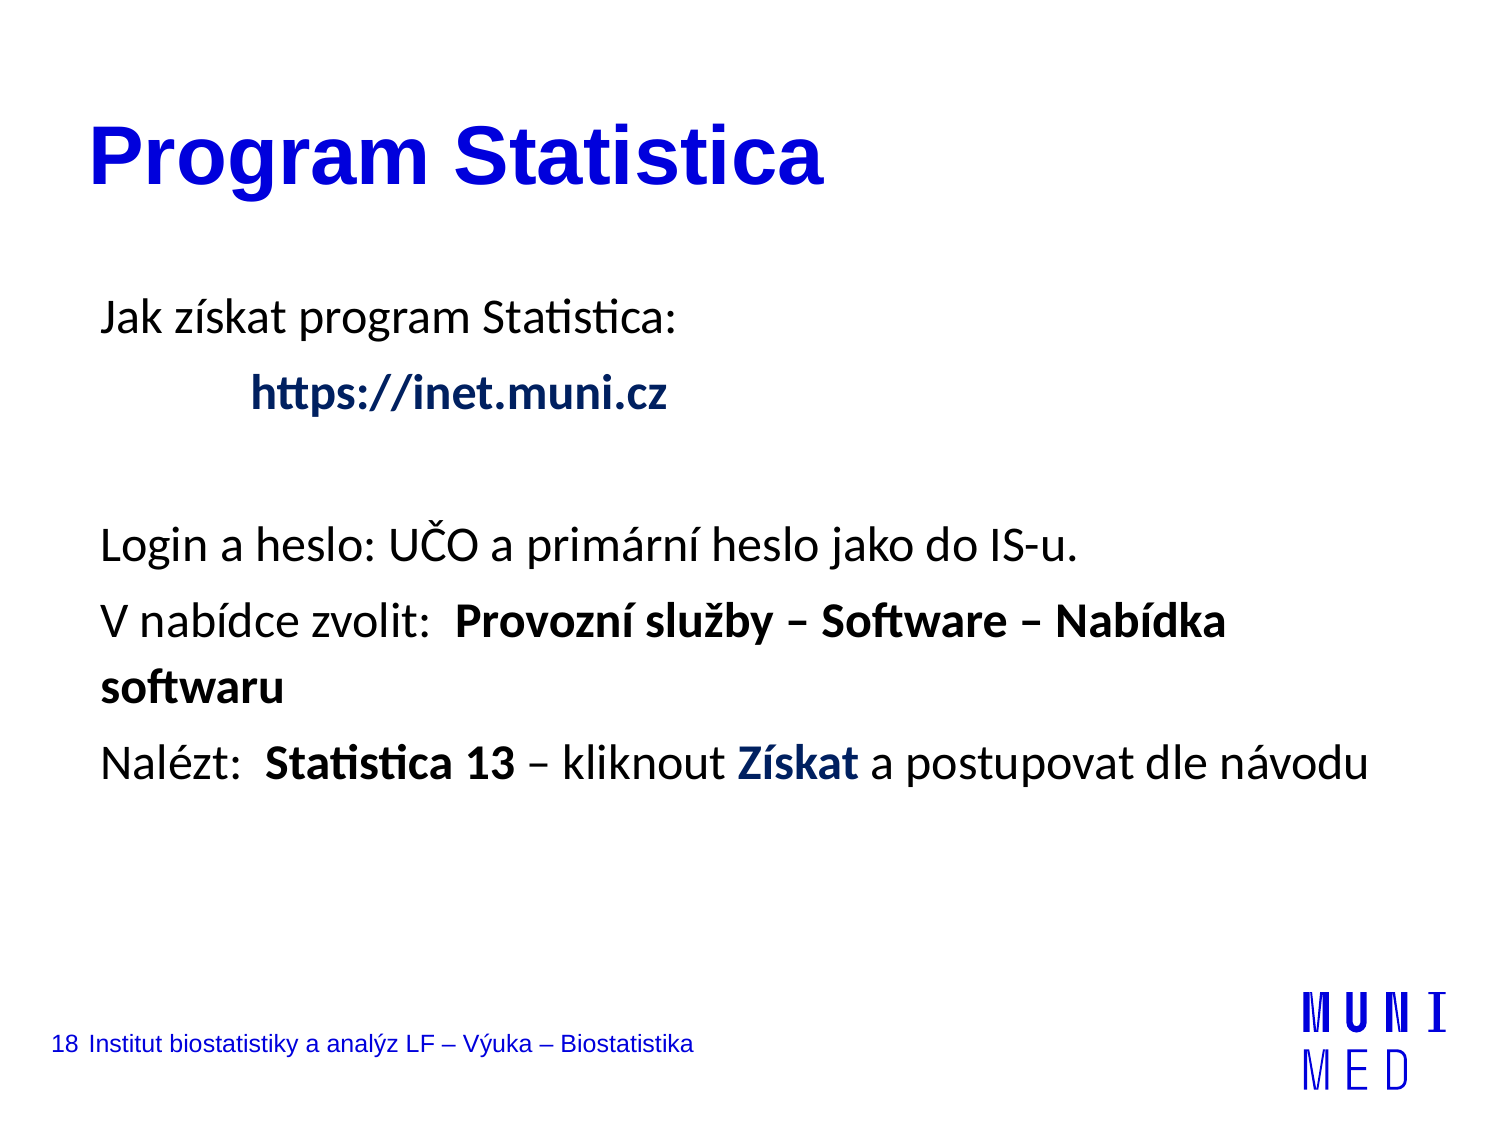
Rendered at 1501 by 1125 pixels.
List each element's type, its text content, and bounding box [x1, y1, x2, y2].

slide_number 18 [50, 1021, 82, 1063]
footer Institut biostatistiky a analýz LF – Výuka – Biostatistika [88, 1021, 1064, 1063]
title Program Statistica [88, 118, 1412, 193]
list Jak získat program Statistica: https://inet.muni.cz Login a heslo: UČO a primární heslo jako do IS-u. V nabídce zvolit: Provozní služby – Software – Nabídka softwaru Nalézt: Statistica 13 – kliknout Získat a postupovat dle návodu [88, 277, 1412, 957]
